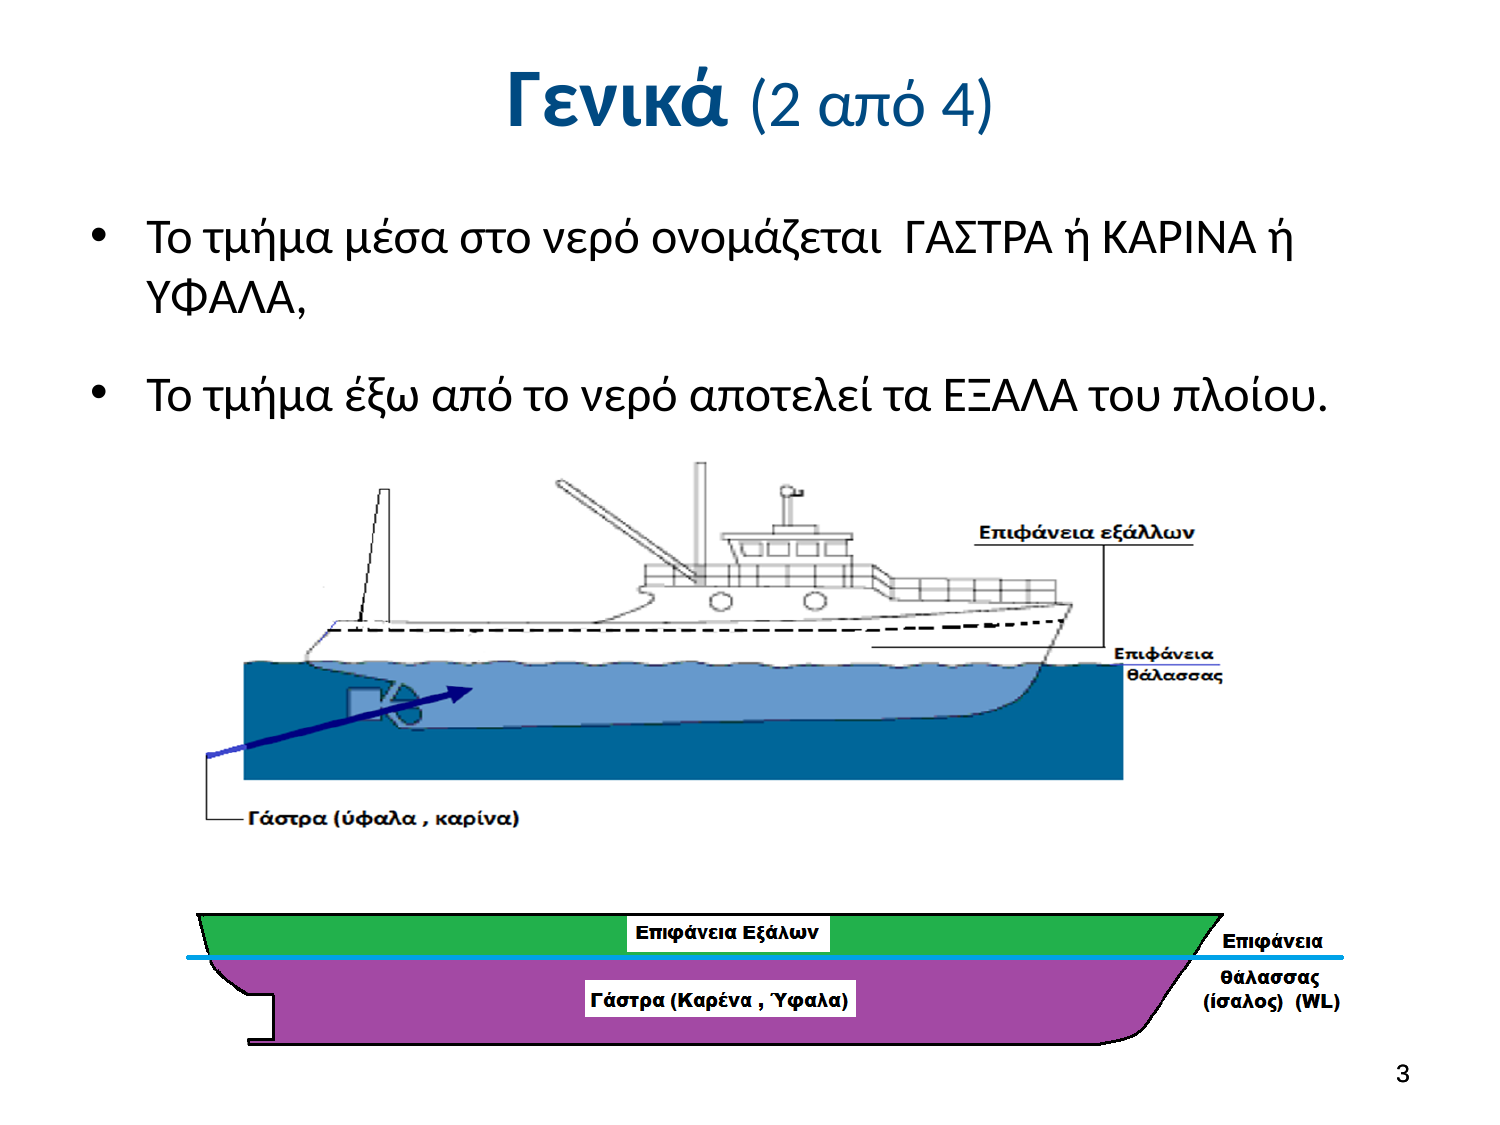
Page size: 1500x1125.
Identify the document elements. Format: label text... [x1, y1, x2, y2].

picture [172, 455, 1239, 836]
list Το τμήμα μέσα στο νερό ονομάζεται ΓΑΣΤΡΑ ή ΚΑΡΙΝΑ ή ΥΦΑΛΑ, Το τμήμα έξω από το νερό αποτελεί τα ΕΞΑΛΑ του πλοίου. [75, 196, 1425, 457]
title Γενικά (2 από 4) [76, 19, 1427, 169]
text_box 2 [1074, 1042, 1425, 1103]
picture [170, 884, 1353, 1058]
